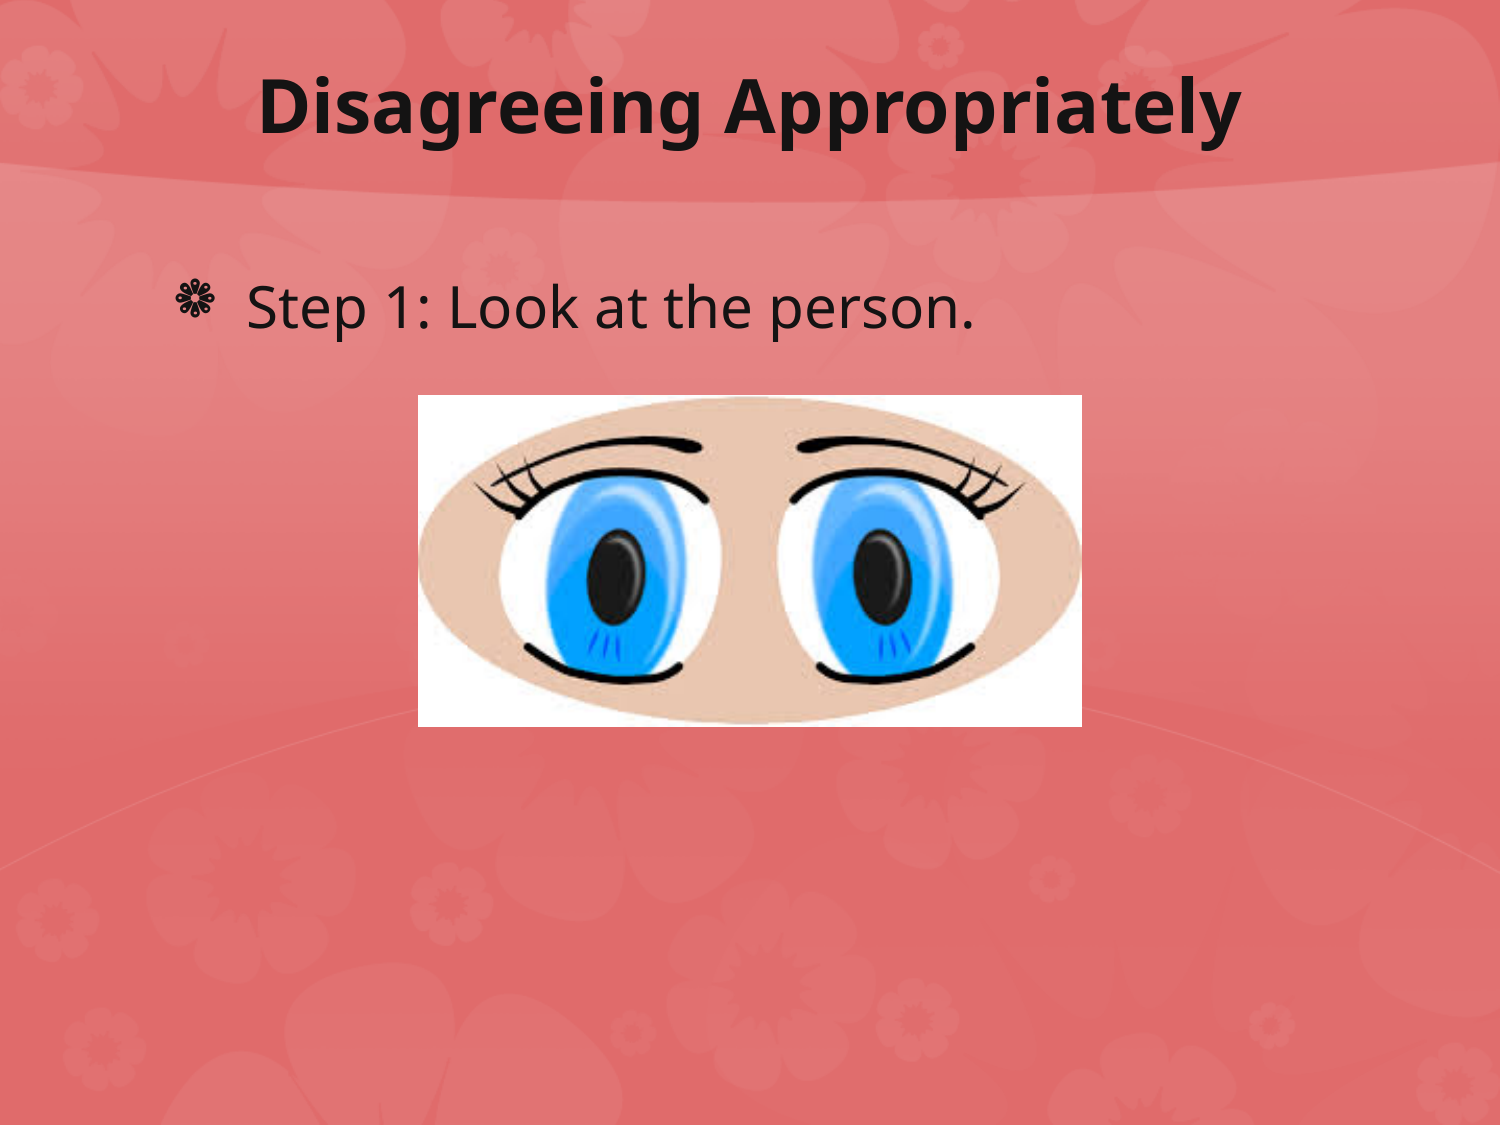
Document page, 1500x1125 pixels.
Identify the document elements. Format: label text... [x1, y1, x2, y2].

title Disagreeing Appropriately [127, 14, 1372, 203]
picture [0, 0, 1500, 1125]
list Step 1: Look at the person. [156, 262, 1344, 967]
